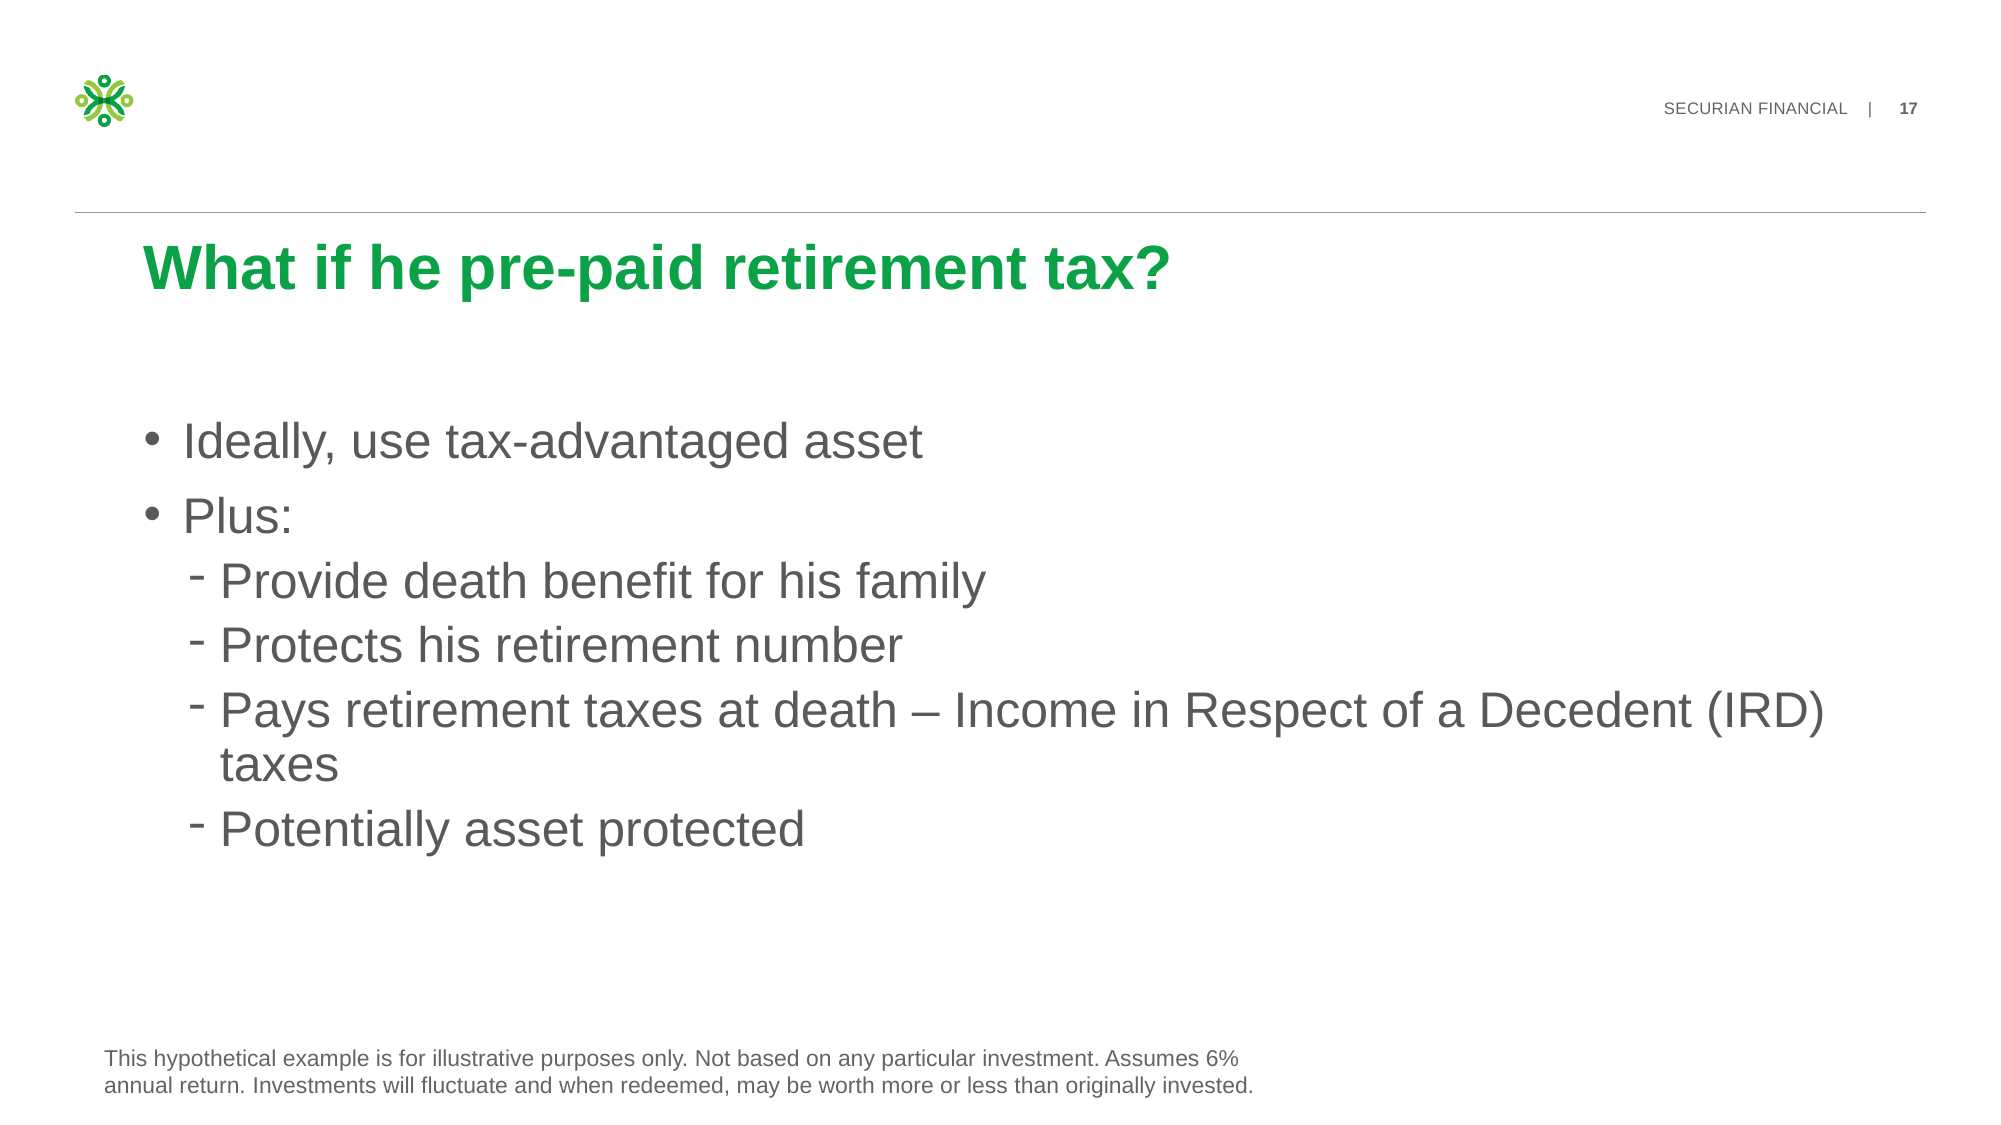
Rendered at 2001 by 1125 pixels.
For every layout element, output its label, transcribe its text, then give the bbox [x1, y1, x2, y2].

title What if he pre-paid retirement tax? [143, 237, 1844, 395]
text_box This hypothetical example is for illustrative purposes only. Not based on any particular investment. Assumes 6% annual return. Investments will fluctuate and when redeemed, may be worth more or less than originally invested. [89, 1036, 1318, 1106]
picture [75, 75, 138, 130]
list Ideally, use tax-advantaged asset Plus: Provide death benefit for his family Protects his retirement number Pays retirement taxes at death – Income in Respect of a Decedent (IRD) taxes Potentially asset protected [143, 414, 1844, 862]
